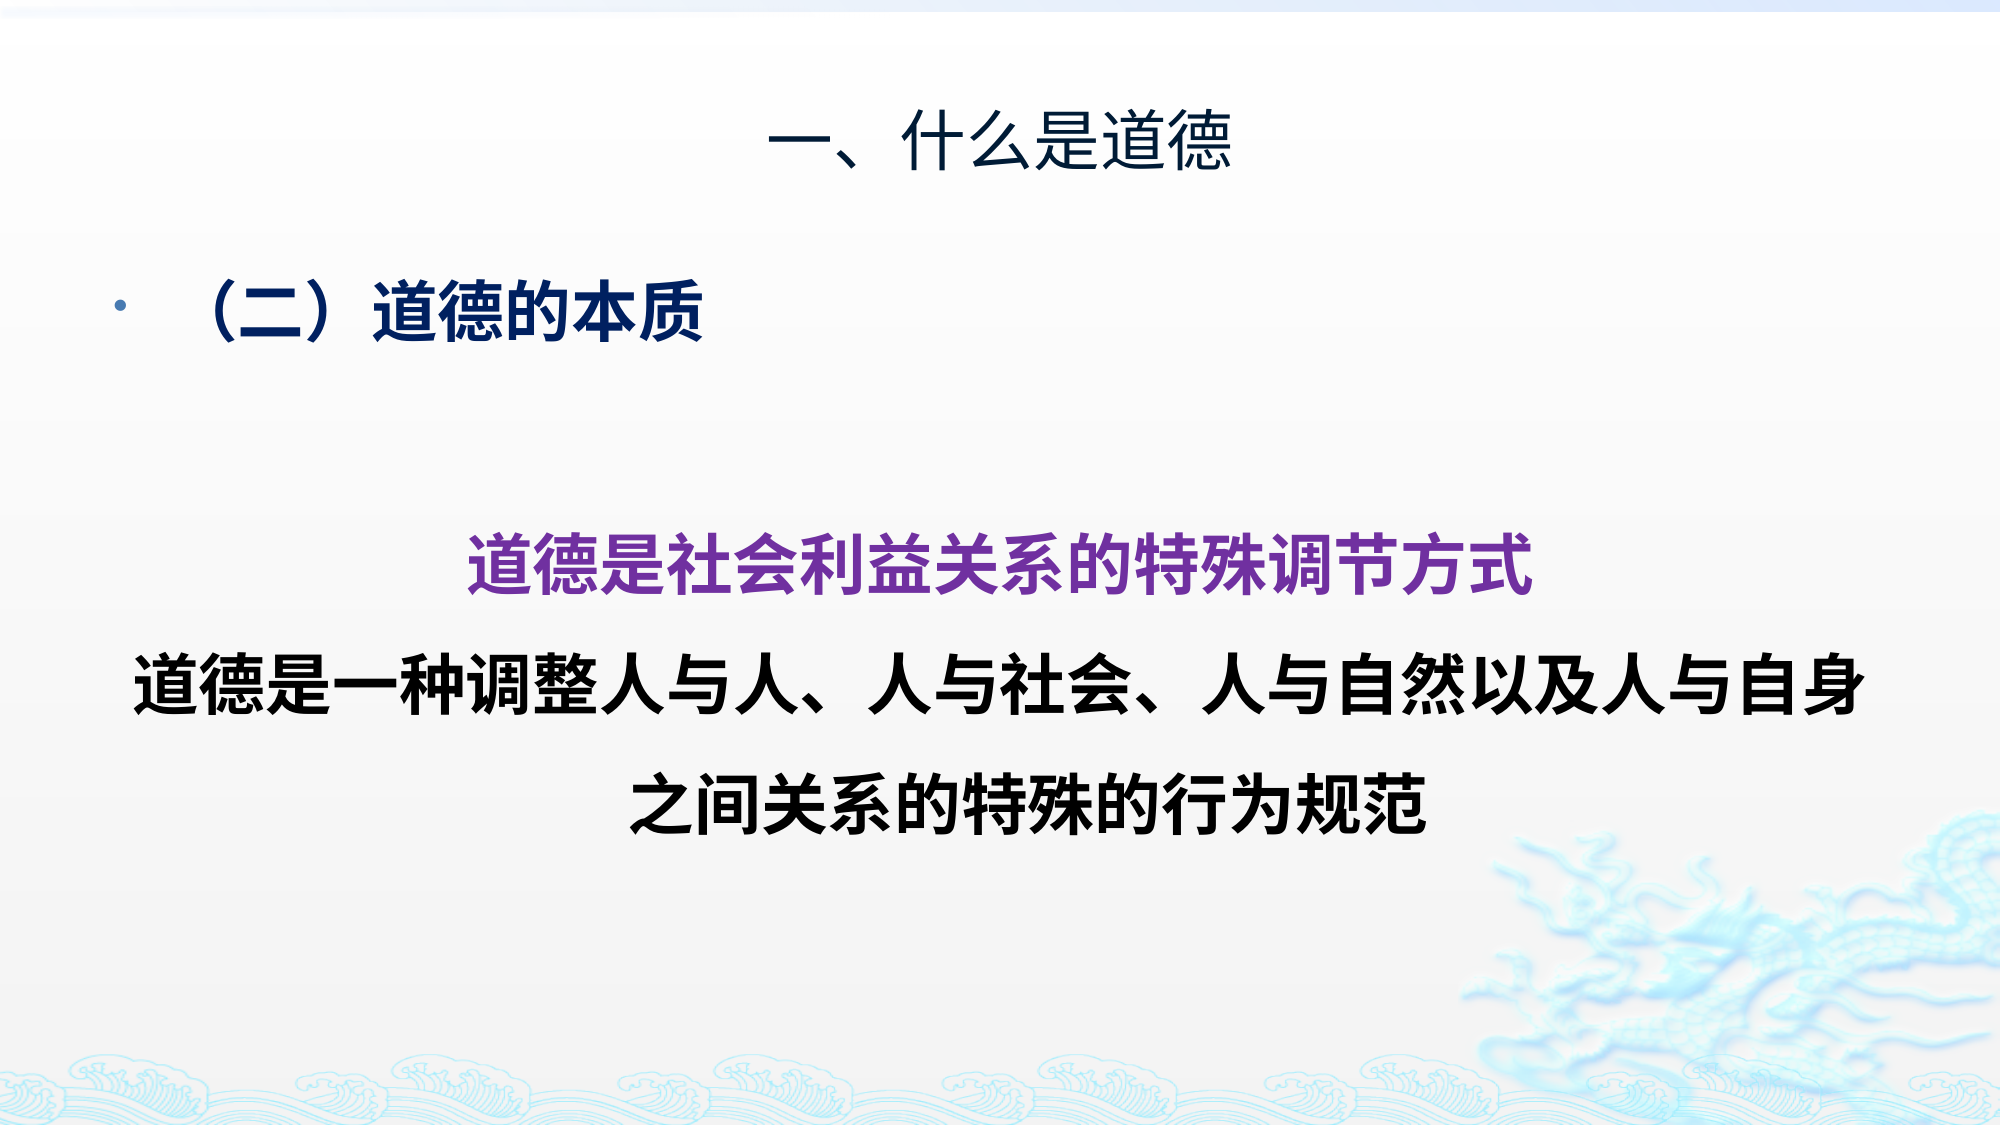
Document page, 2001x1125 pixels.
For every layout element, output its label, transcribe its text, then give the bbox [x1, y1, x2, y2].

list （二）道德的本质 道德是社会利益关系的特殊调节方式 道德是一种调整人与人、人与社会、人与自然以及人与自身之间关系的特殊的行为规范 [99, 262, 1900, 1005]
title 一、什么是道德 [99, 45, 1900, 233]
